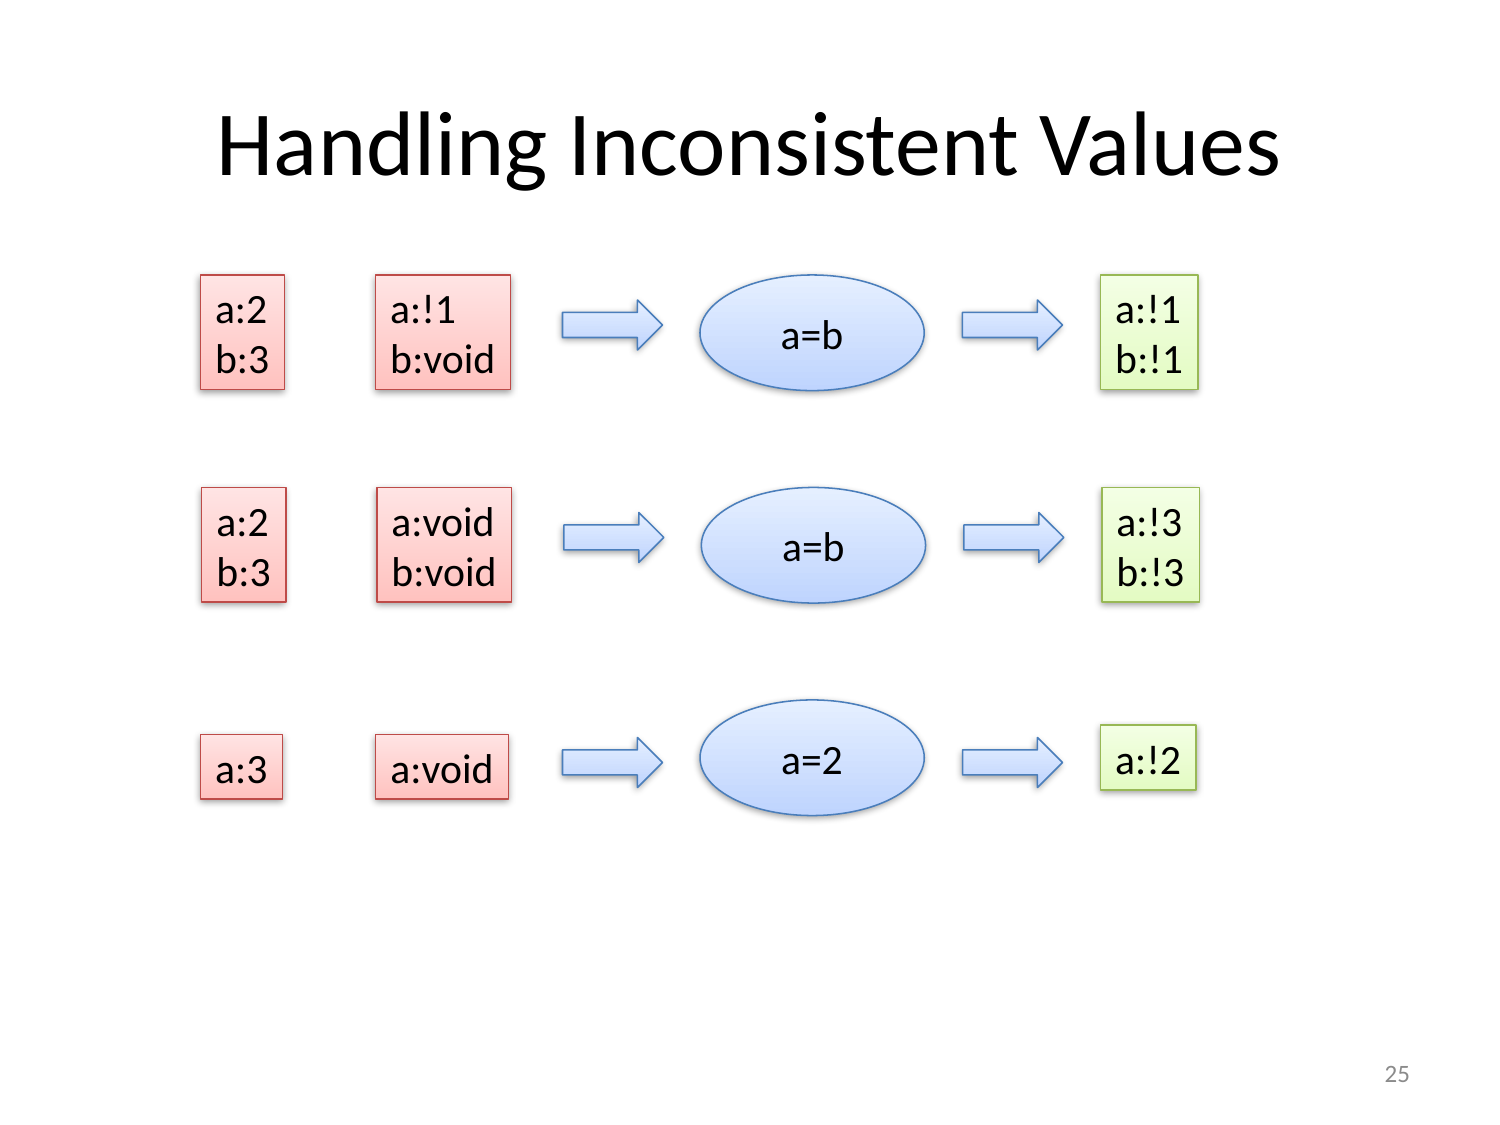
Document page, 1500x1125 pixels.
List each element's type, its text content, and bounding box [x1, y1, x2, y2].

text_box a:void [375, 734, 509, 800]
text_box a:3 [200, 734, 283, 800]
text_box a:2 b:3 [200, 274, 285, 390]
text_box [963, 511, 1065, 564]
text_box a:void b:void [376, 487, 512, 603]
text_box [563, 511, 665, 564]
slide_number 25 [1074, 1042, 1425, 1103]
title Handling Inconsistent Values [75, 45, 1425, 233]
text_box [561, 299, 664, 351]
text_box [961, 299, 1064, 351]
text_box a:!1 b:void [375, 274, 511, 390]
text_box [961, 736, 1064, 789]
text_box a:!3 b:!3 [1101, 487, 1200, 603]
text_box a=b [699, 274, 925, 392]
text_box a=2 [699, 699, 926, 817]
text_box a:!1 b:!1 [1100, 274, 1199, 390]
text_box a:2 b:3 [201, 487, 287, 603]
text_box [561, 736, 664, 789]
text_box a=b [700, 486, 927, 604]
text_box a:!2 [1100, 724, 1197, 791]
